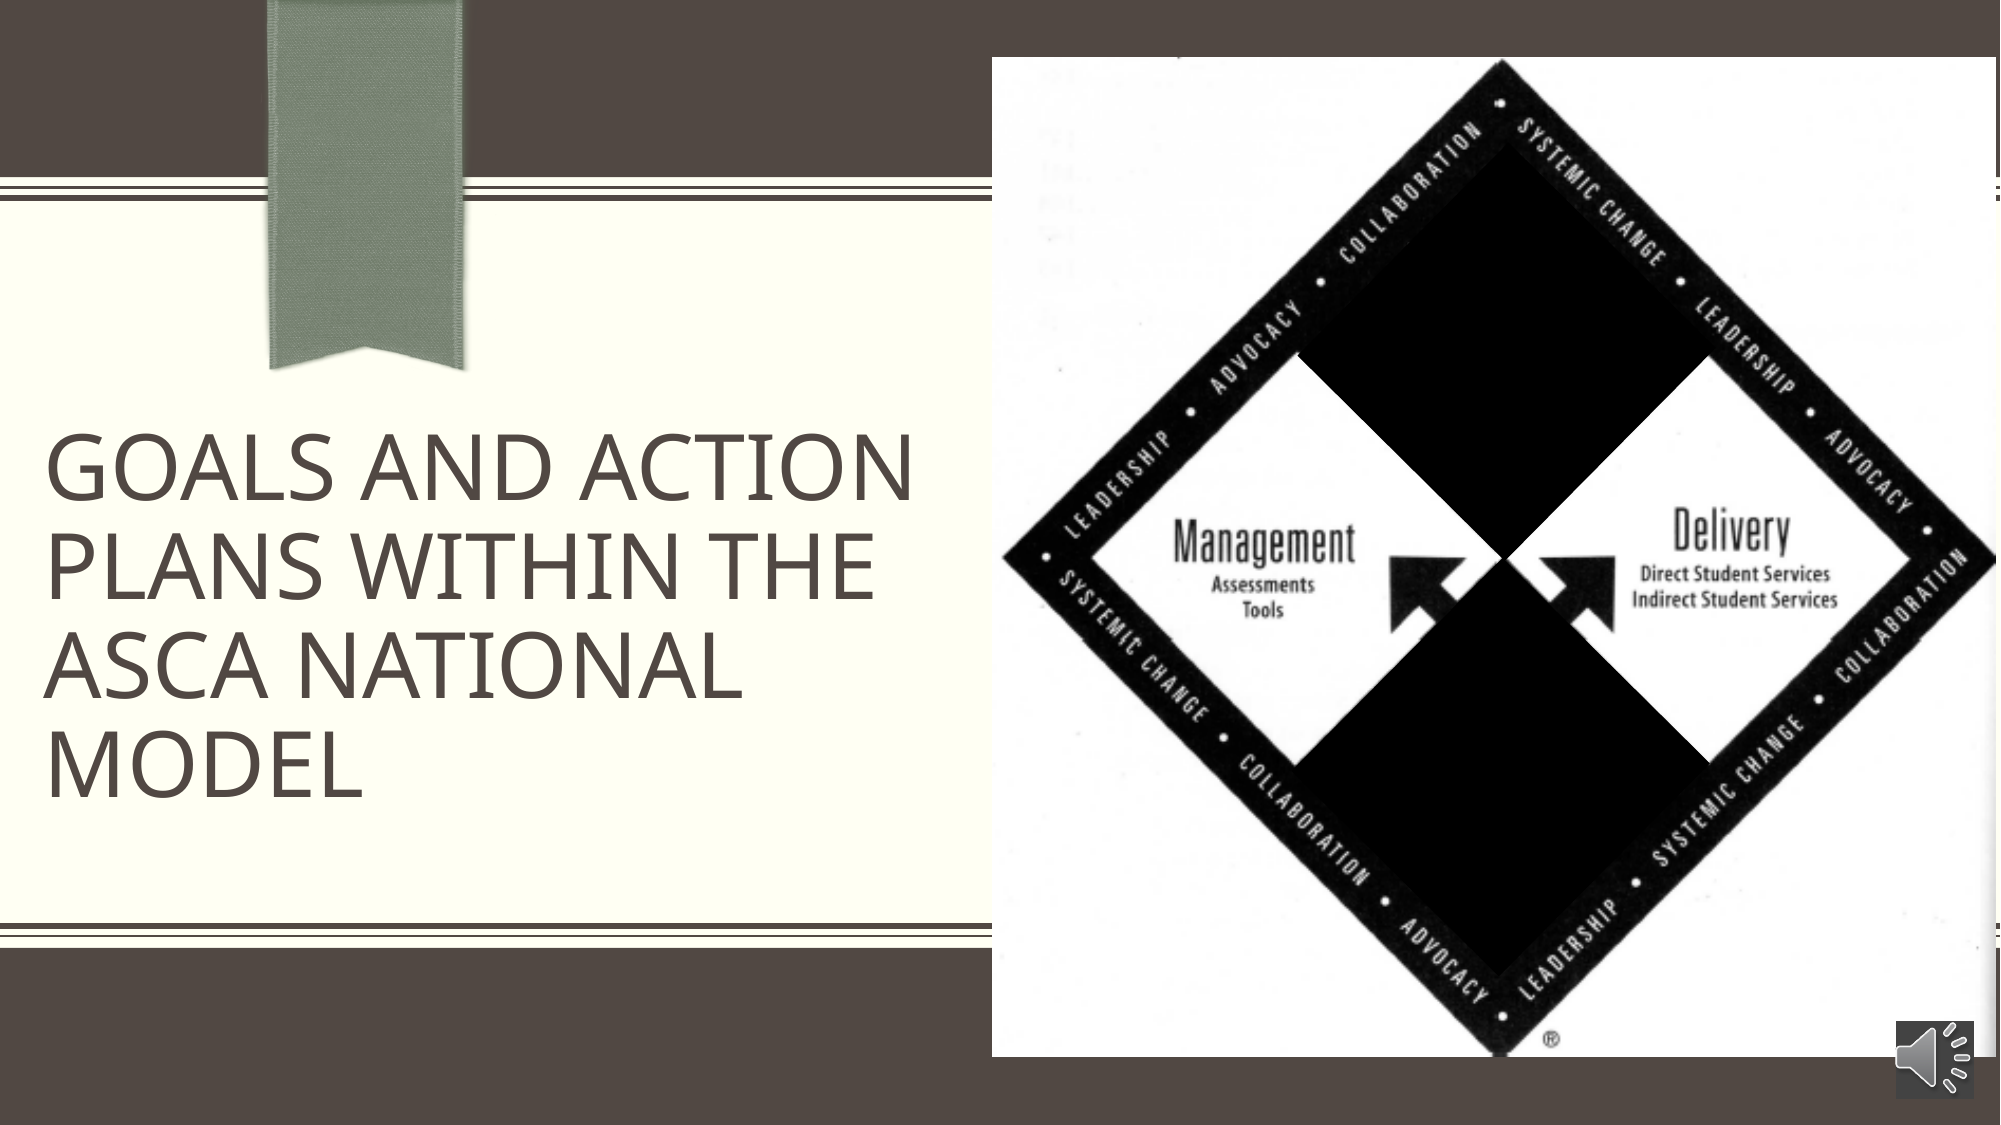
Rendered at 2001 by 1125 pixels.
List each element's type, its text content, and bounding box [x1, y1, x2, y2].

title Goals and action plans within the ASCA National Model [43, 373, 986, 865]
picture [992, 57, 1996, 1100]
